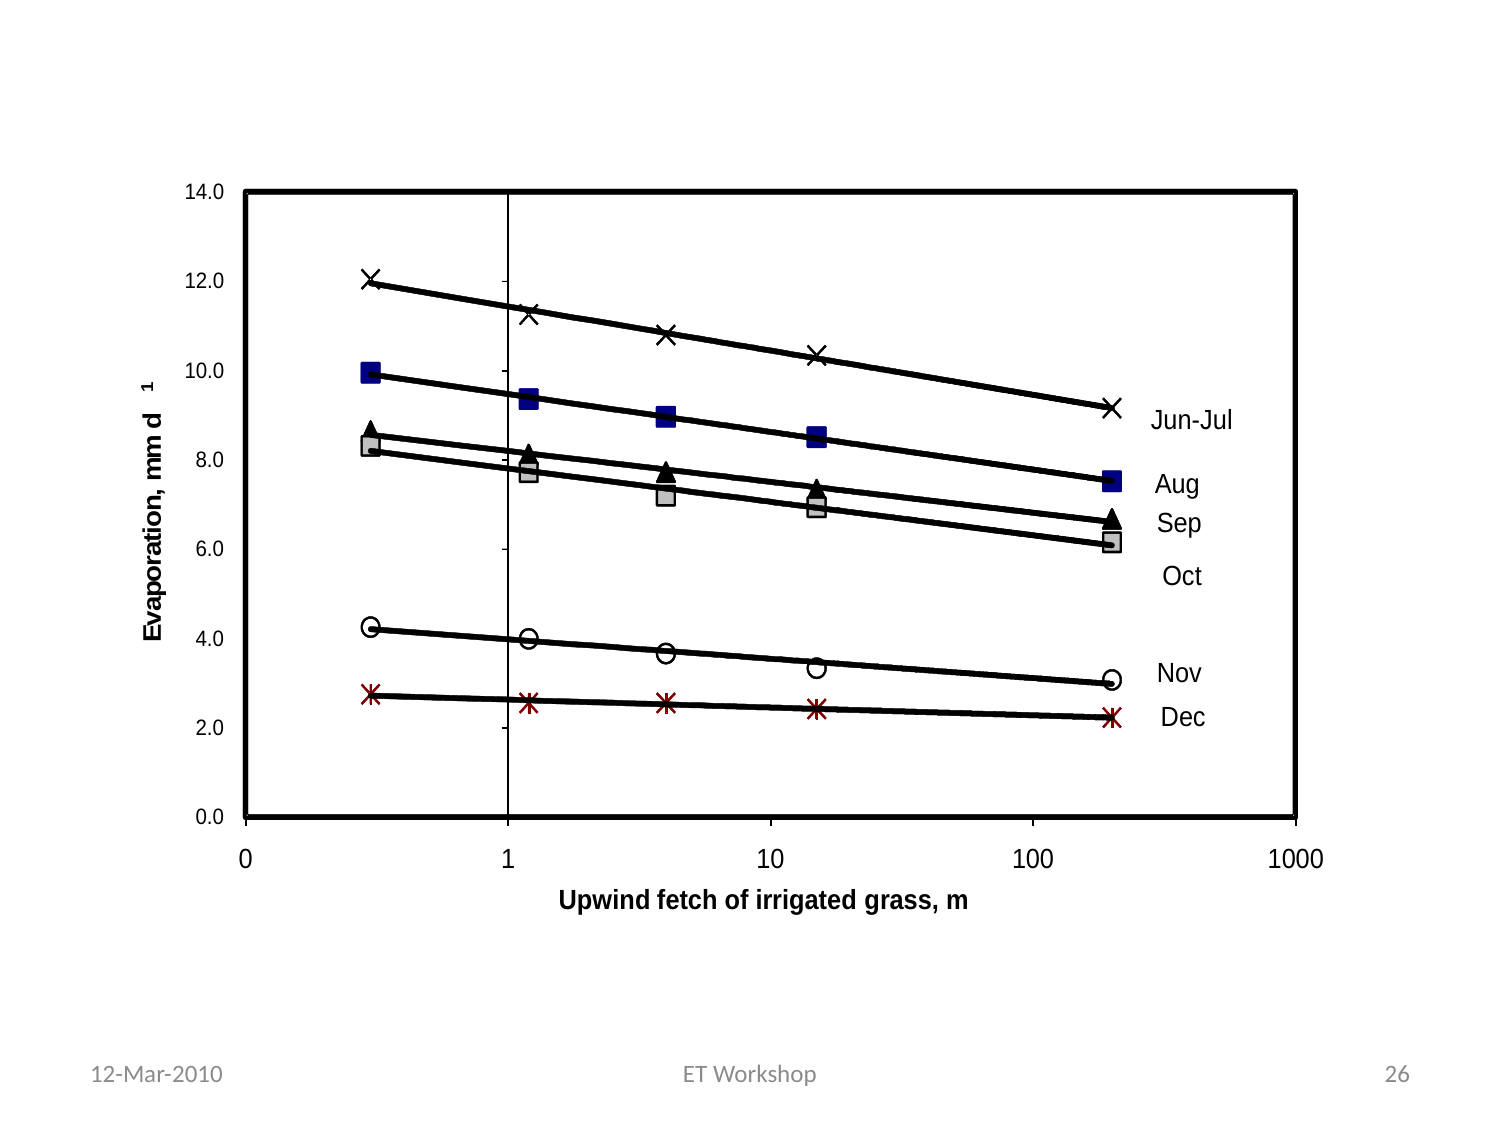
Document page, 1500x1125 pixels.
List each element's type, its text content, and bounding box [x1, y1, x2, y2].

picture [74, 137, 1363, 1001]
footer ET Workshop [512, 1042, 988, 1103]
slide_number 26 [1074, 1042, 1425, 1103]
slide_number 12-Mar-2010 [75, 1042, 425, 1103]
